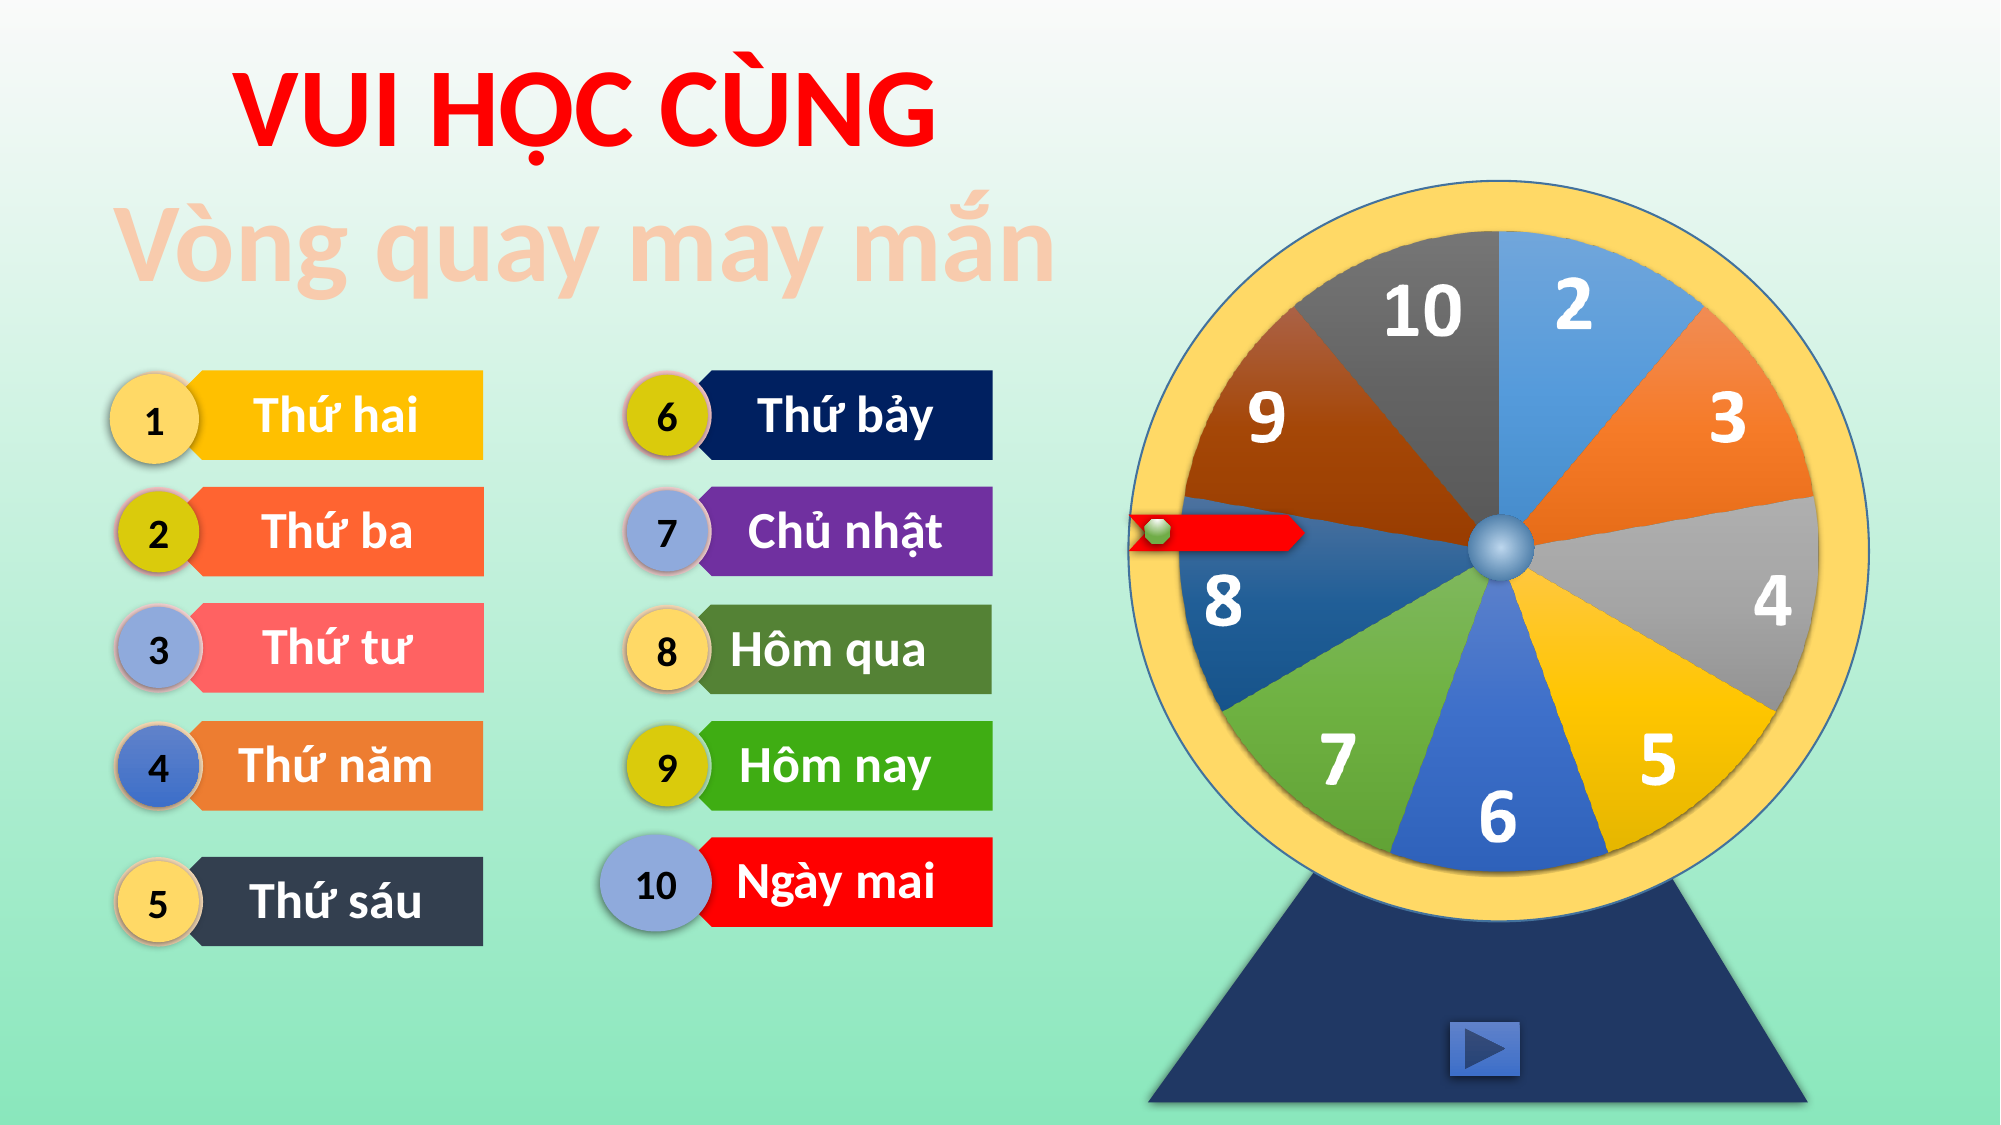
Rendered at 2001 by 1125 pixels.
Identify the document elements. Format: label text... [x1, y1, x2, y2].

text_box [1450, 1021, 1520, 1076]
text_box Thứ sáu [190, 856, 484, 947]
text_box VUI HỌC CÙNG Vòng quay may mắn [98, 26, 1074, 312]
text_box Thứ năm [191, 721, 484, 811]
text_box Thứ bảy [700, 370, 993, 460]
text_box 1 [109, 373, 157, 464]
text_box 7 [626, 490, 708, 572]
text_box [157, 370, 484, 693]
text_box 4 [118, 725, 200, 807]
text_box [562, 604, 1053, 928]
text_box 5 [117, 861, 199, 943]
text_box 10 [635, 928, 677, 932]
text_box 2 [118, 491, 157, 573]
text_box 3 [118, 606, 157, 688]
text_box [1147, 922, 1808, 1103]
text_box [1128, 180, 1869, 922]
text_box 6 [626, 374, 708, 456]
text_box Chủ nhật [700, 486, 993, 577]
